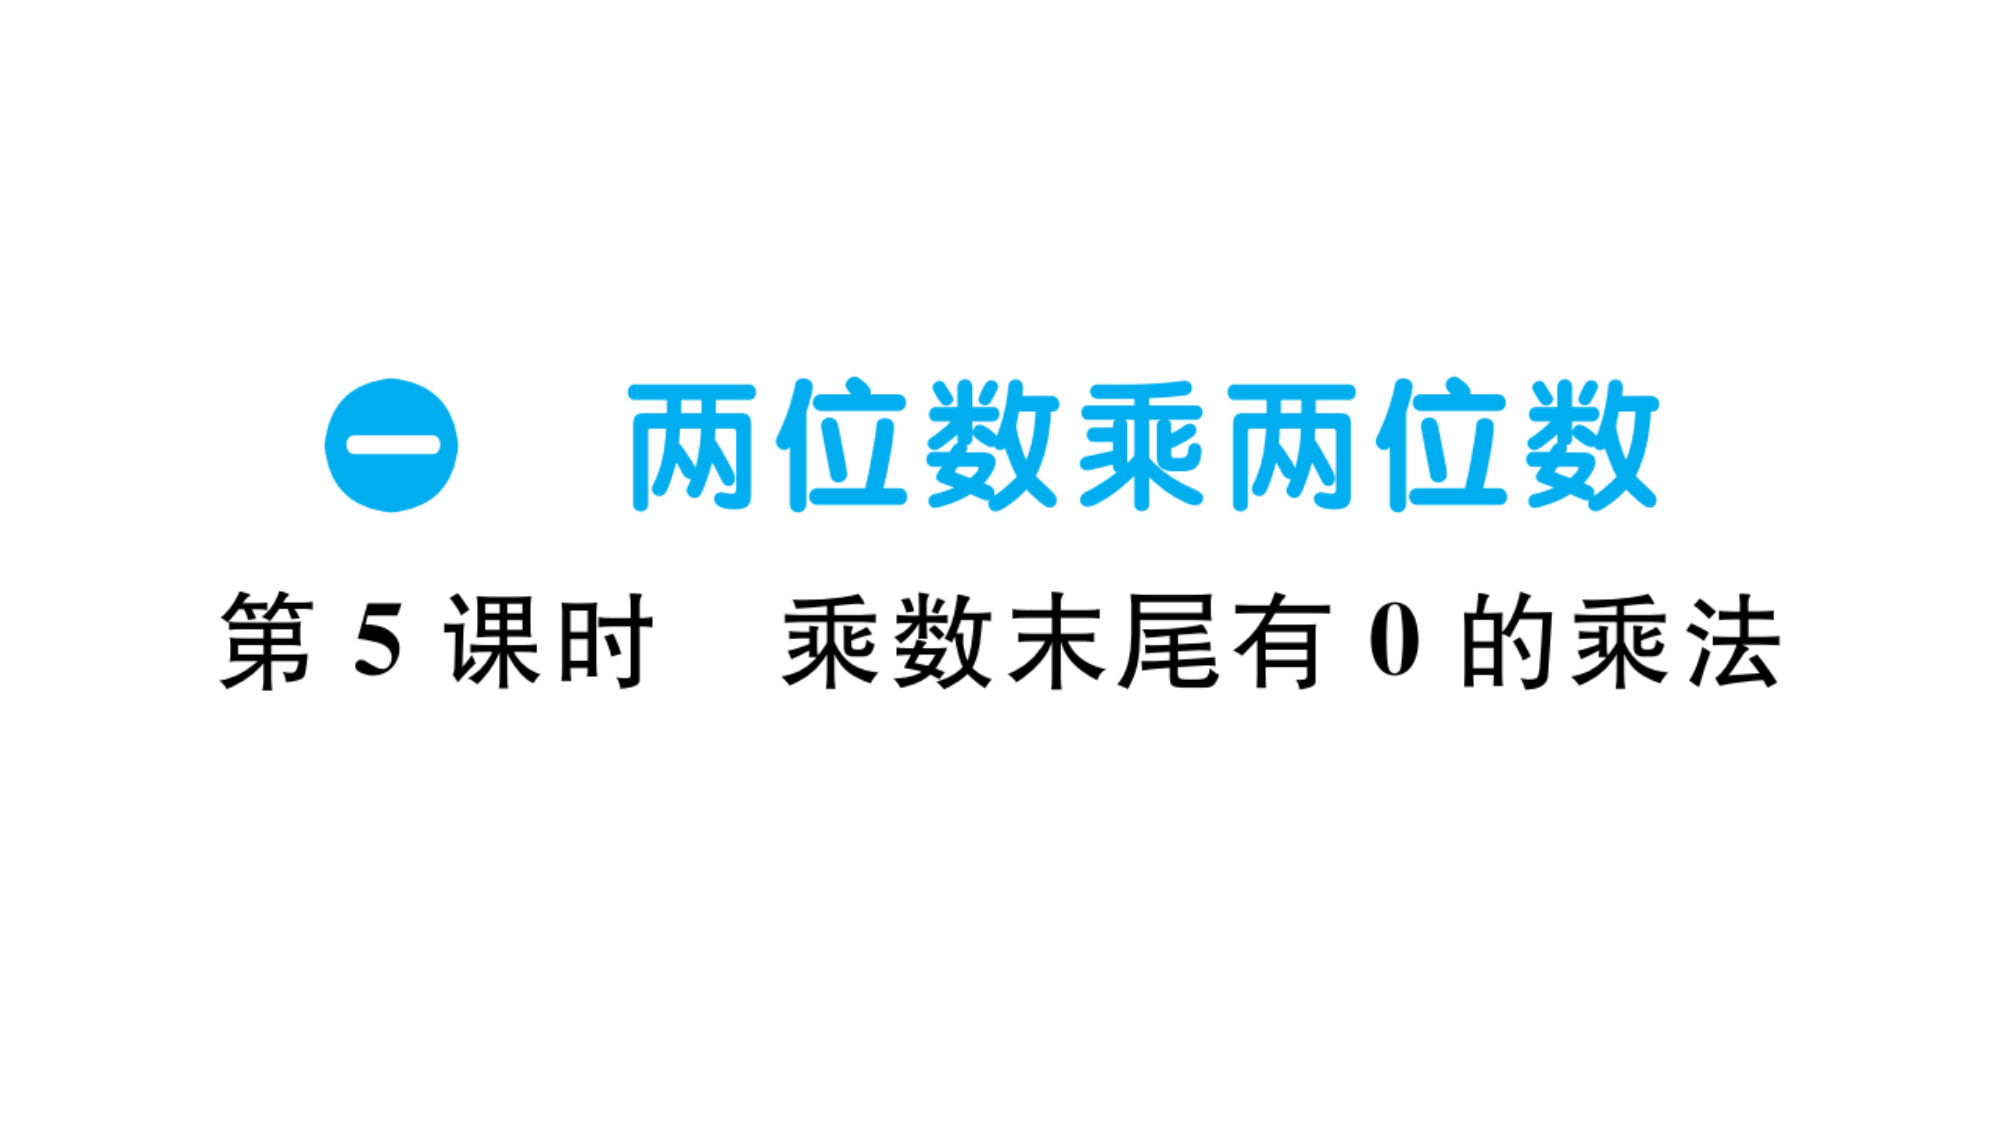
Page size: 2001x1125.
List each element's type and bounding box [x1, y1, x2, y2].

picture [311, 349, 1689, 550]
picture [204, 562, 1796, 724]
